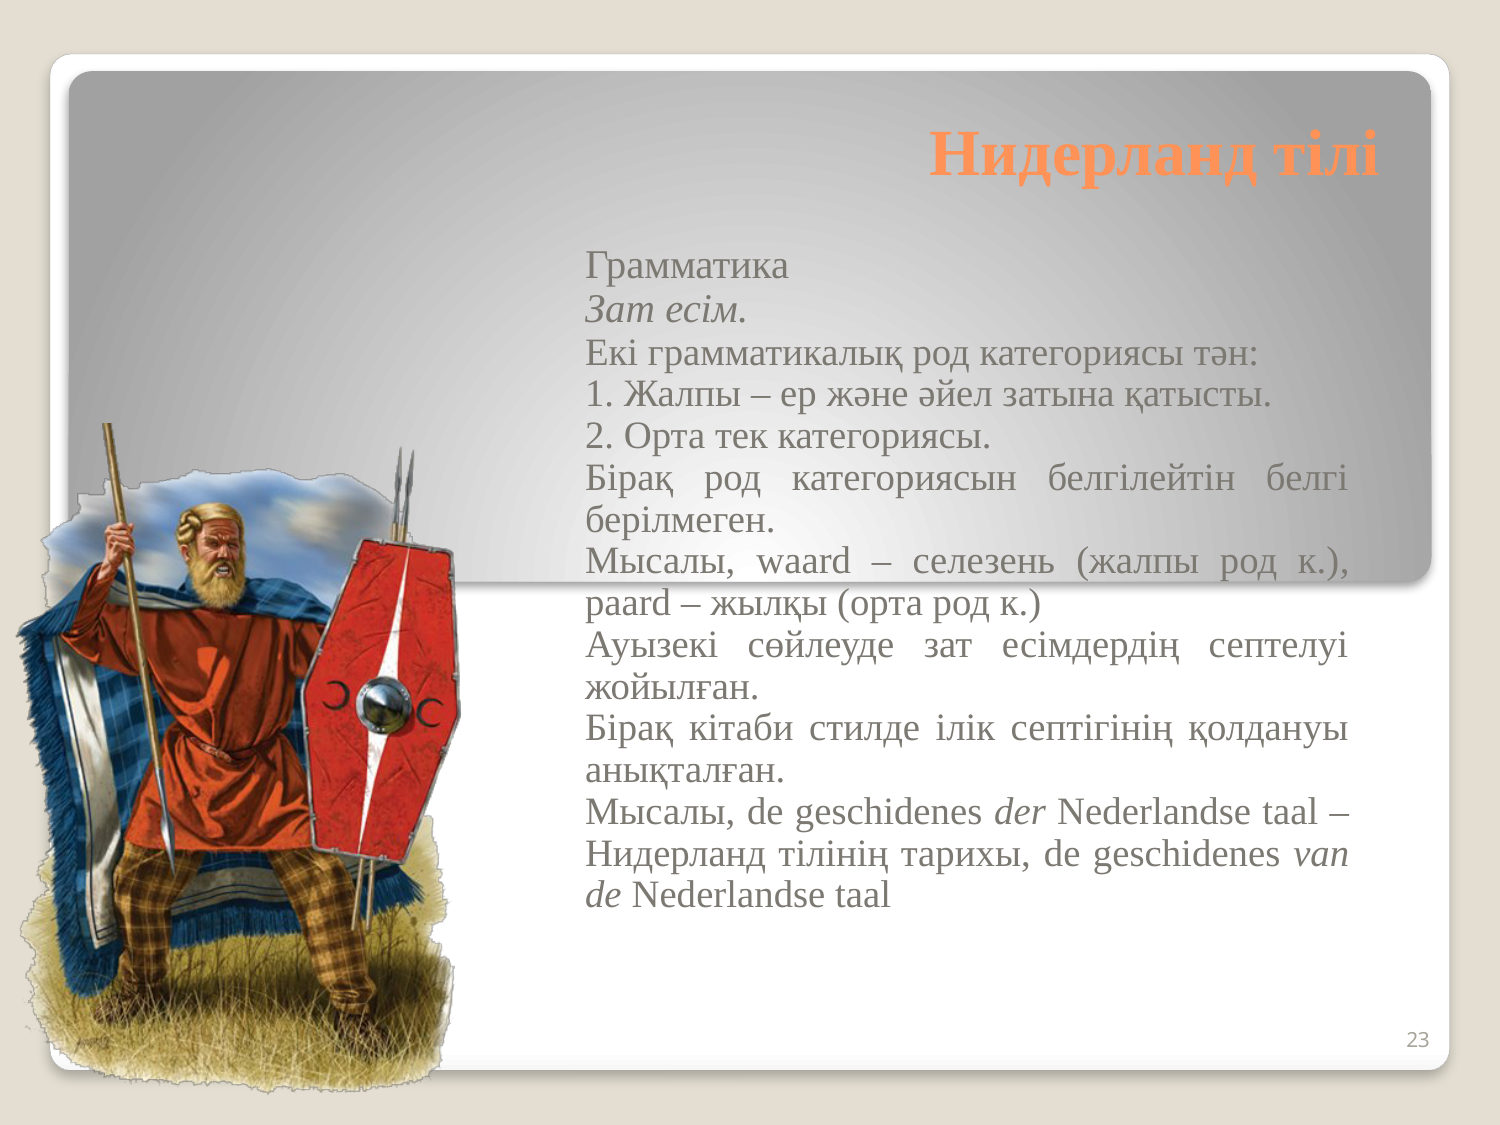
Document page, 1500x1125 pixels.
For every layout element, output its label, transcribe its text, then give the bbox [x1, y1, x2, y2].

slide_number 23 [1369, 1002, 1445, 1063]
picture [0, 423, 493, 1125]
subtitle Грамматика Зат есім. Екі грамматикалық род категориясы тән: 1. Жалпы – ер және әйел затына қатысты. 2. Орта тек категориясы. Бірақ род категориясын белгілейтін белгі берілмеген. Мысалы, waard – селезень (жалпы род к.), paard – жылқы (орта род к.) Ауызекі сөйлеуде зат есімдердің септелуі жойылған. Бірақ кітаби стилде ілік септігінің қолдануы анықталған. Мысалы, de geschidenes der Nederlandse taal – Нидерланд тілінің тарихы, de geschidenes van de Nederlandse taal [549, 243, 1365, 925]
title Нидерланд тілі [112, 101, 1388, 197]
